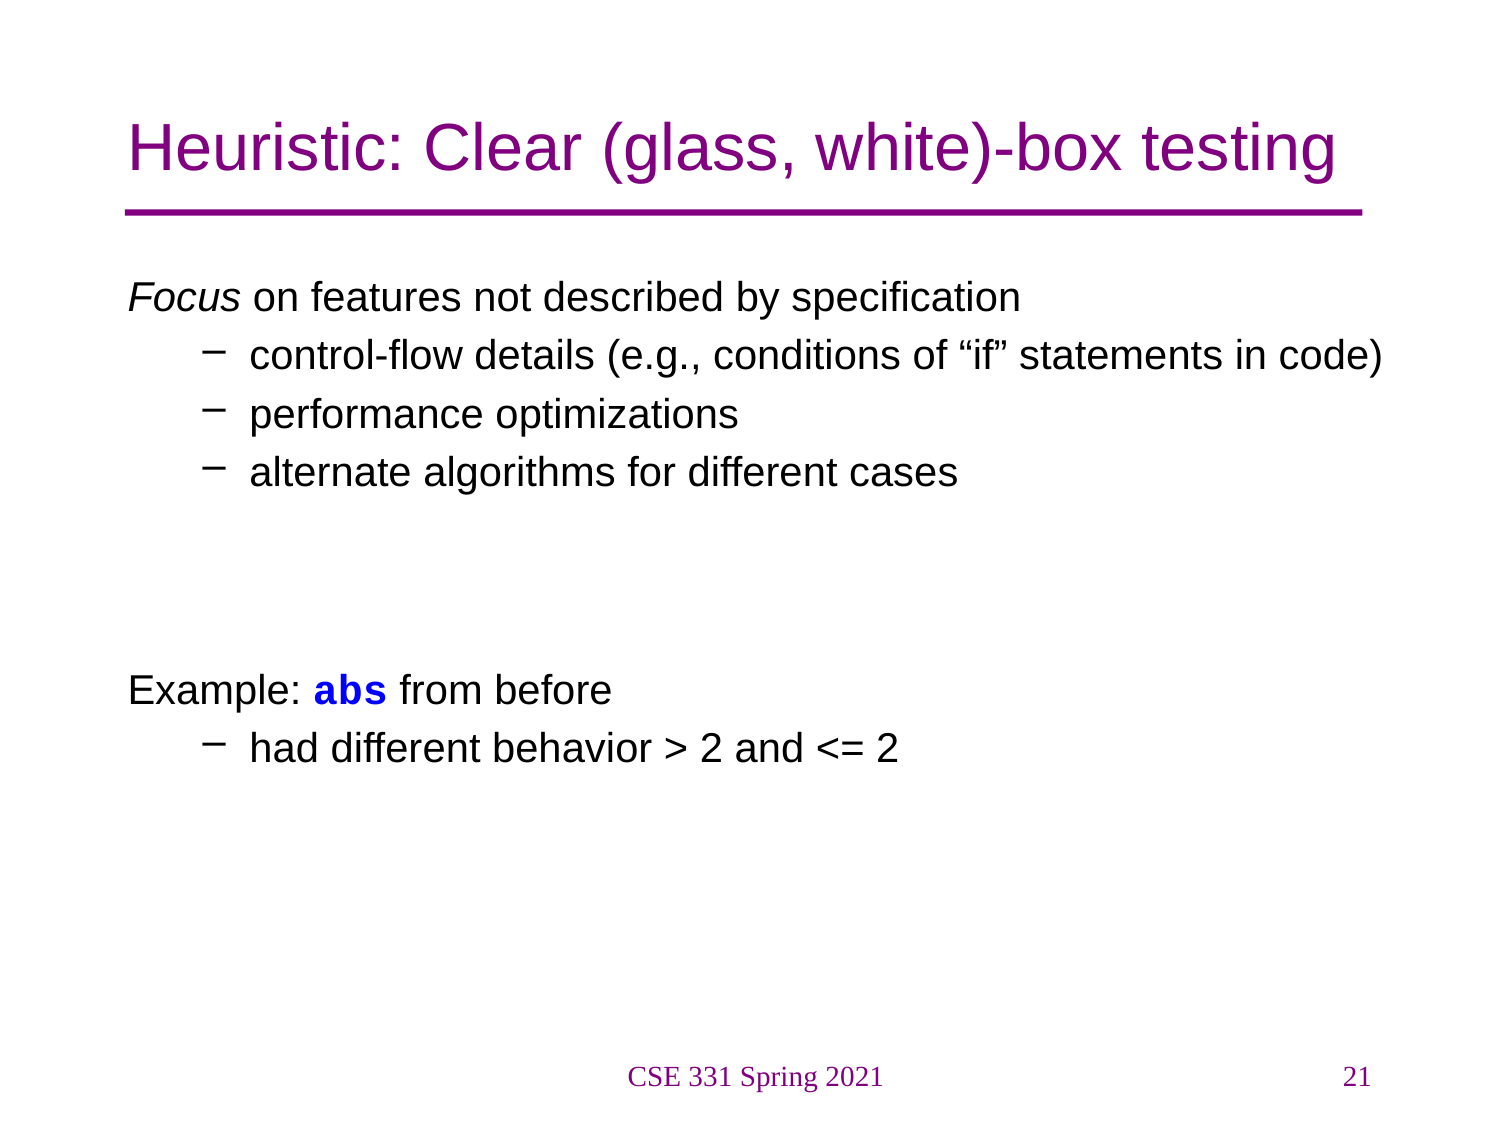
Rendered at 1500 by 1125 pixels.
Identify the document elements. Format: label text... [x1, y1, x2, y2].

footer CSE 331 Spring 2021 [474, 1049, 1038, 1125]
title Heuristic: Clear (glass, white)-box testing [112, 50, 1388, 238]
slide_number 21 [1074, 1049, 1388, 1125]
list Focus on features not described by specification control-flow details (e.g., conditions of “if” statements in code) performance optimizations alternate algorithms for different cases Example: abs from before had different behavior > 2 and <= 2 [112, 262, 1413, 1000]
